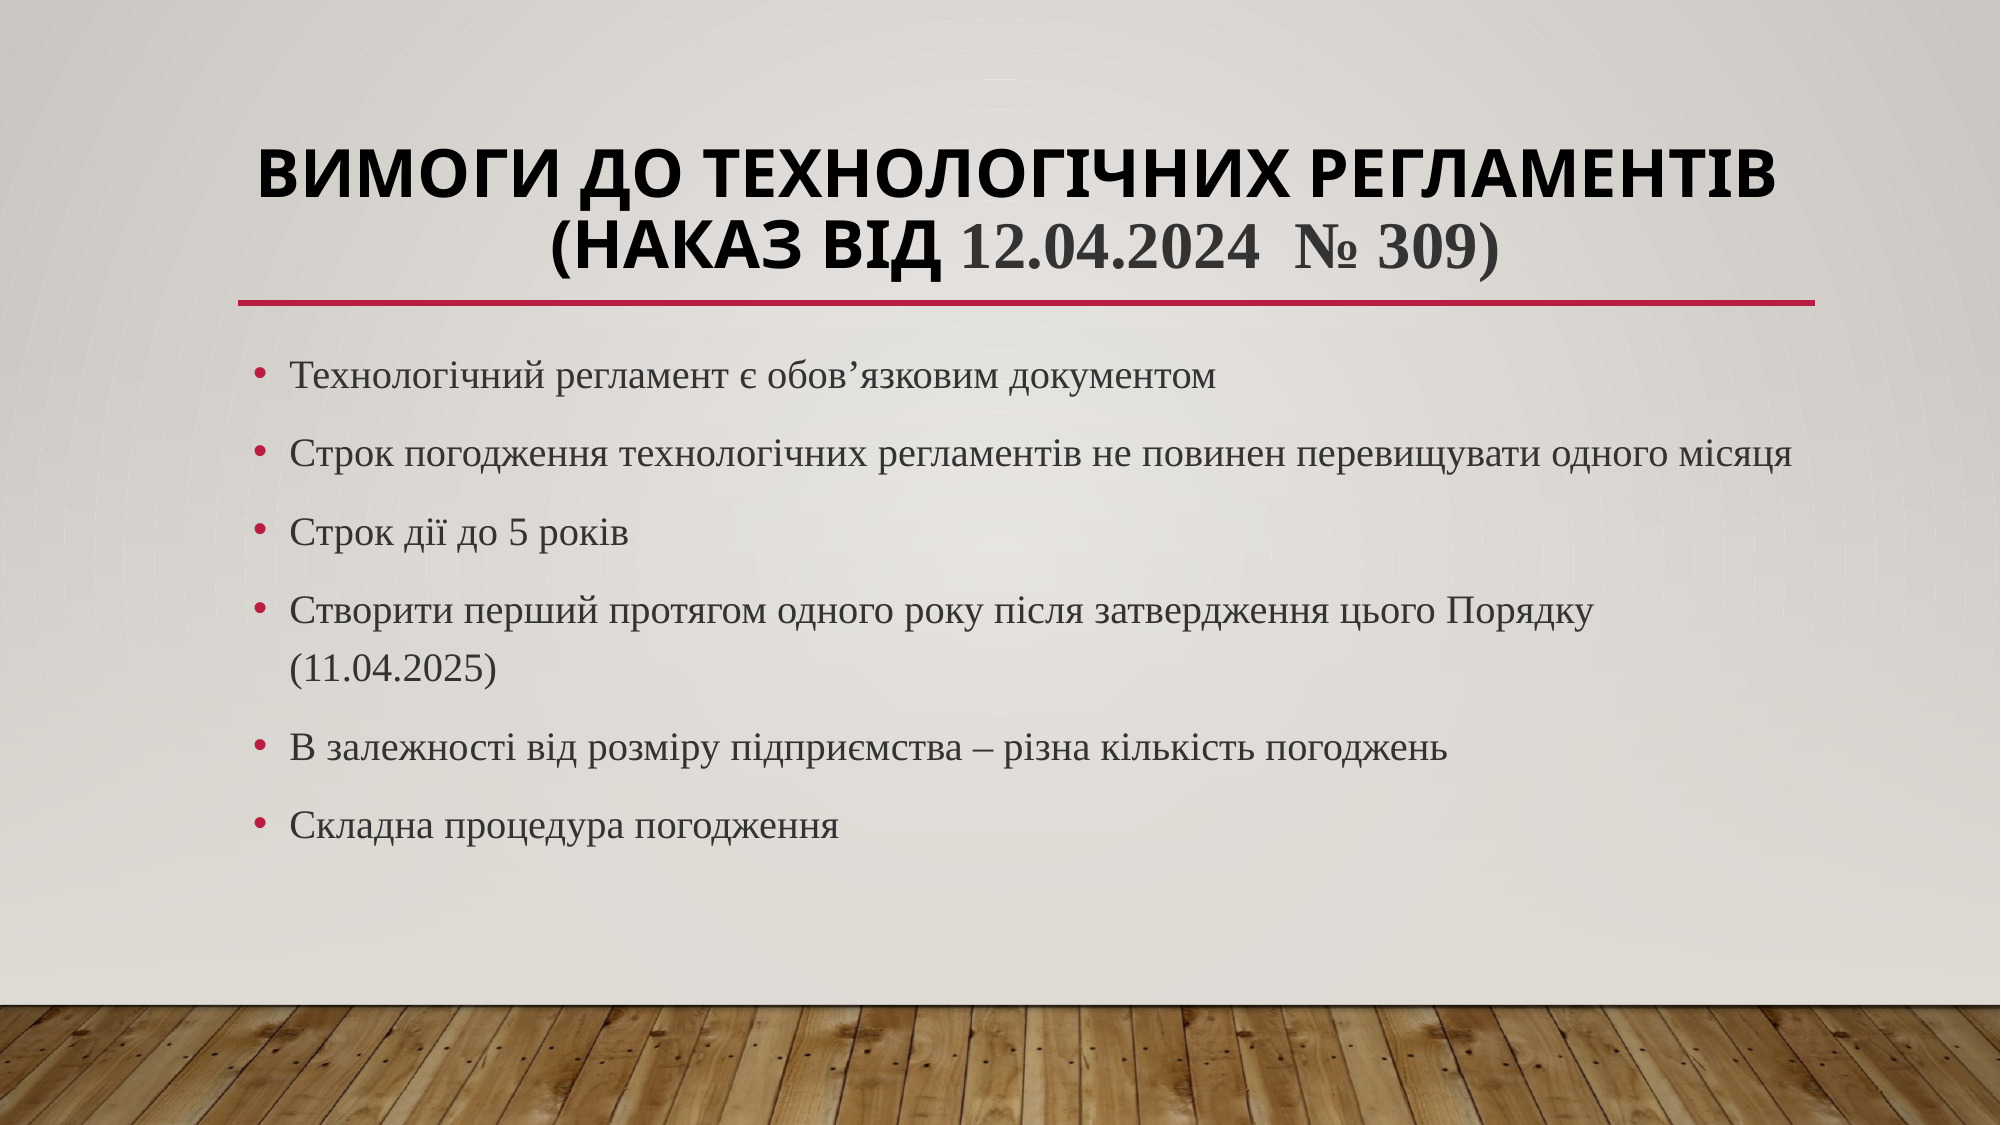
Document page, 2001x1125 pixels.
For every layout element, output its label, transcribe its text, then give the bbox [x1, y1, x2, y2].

picture [0, 1005, 2000, 1125]
list Технологічний регламент є обов’язковим документом Строк погодження технологічних регламентів не повинен перевищувати одного місяця Строк дії до 5 років Створити перший протягом одного року після затвердження цього Порядку (11.04.2025) В залежності від розміру підприємства – різна кількість погоджень Складна процедура погодження [238, 330, 1814, 897]
title Вимоги до технологічних регламентів (наказ від 12.04.2024 № 309) [238, 131, 1814, 305]
